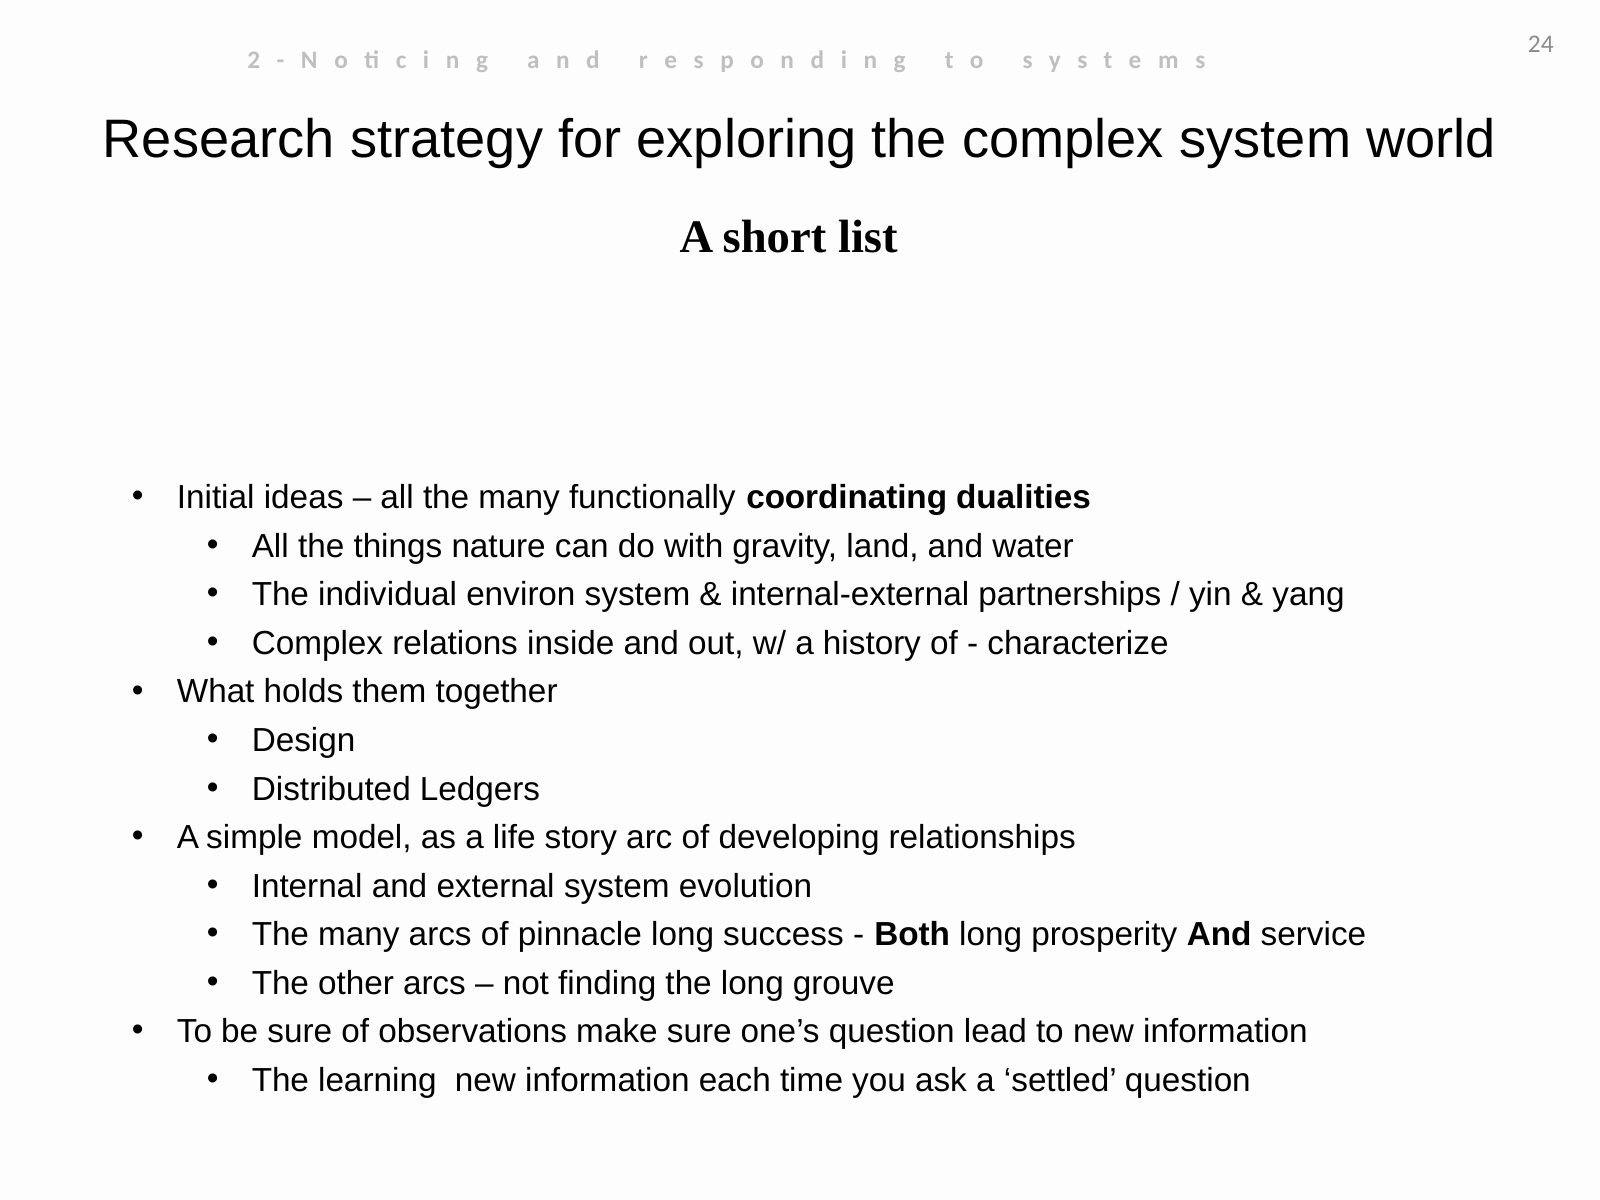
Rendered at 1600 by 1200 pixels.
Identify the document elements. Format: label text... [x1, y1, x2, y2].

text_box Research strategy for exploring the complex system world [30, 97, 1570, 188]
text_box A short list [199, 200, 1378, 250]
text_box Initial ideas – all the many functionally coordinating dualities All the things nature can do with gravity, land, and water The individual environ system & internal-external partnerships / yin & yang Complex relations inside and out, w/ a history of - characterize What holds them together Design Distributed Ledgers A simple model, as a life story arc of developing relationships Internal and external system evolution The many arcs of pinnacle long success - Both long prosperity And service The other arcs – not finding the long grouve To be sure of observations make sure one’s question lead to new information The learning new information each time you ask a ‘settled’ question [119, 467, 1470, 1119]
text_box 2-Noticing and responding to systems [201, 24, 1399, 88]
text_box 24 [1516, 21, 1570, 64]
